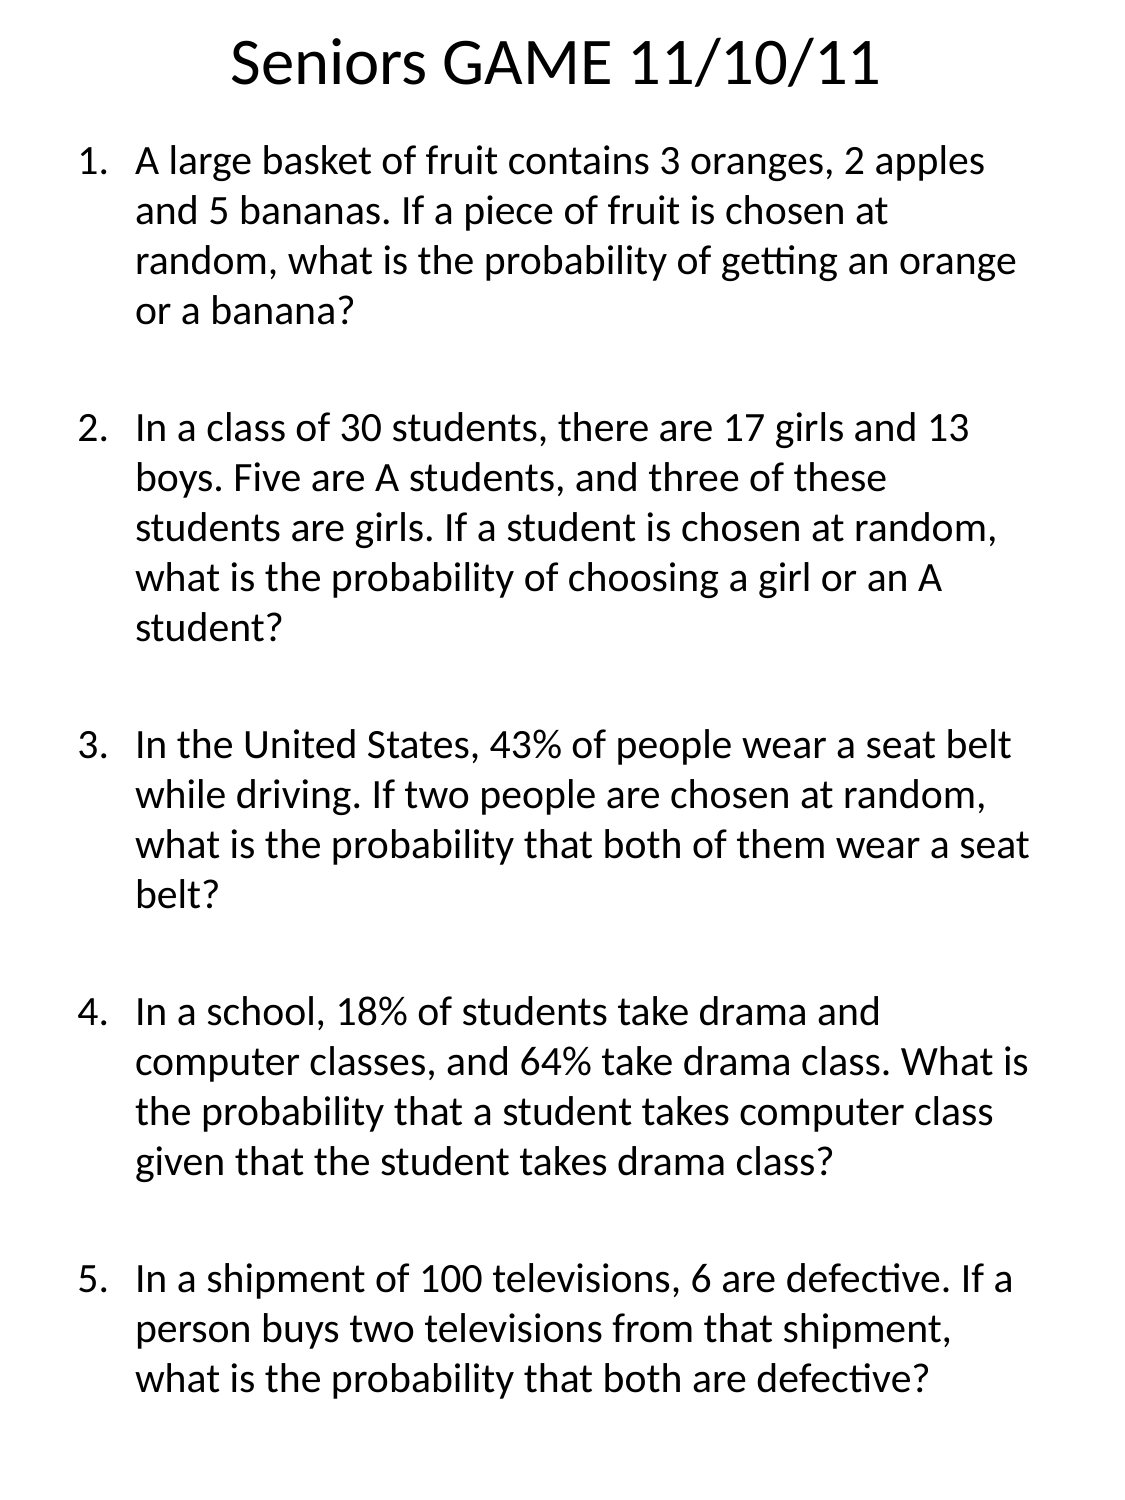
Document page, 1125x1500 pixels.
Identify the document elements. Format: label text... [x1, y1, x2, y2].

title Seniors GAME 11/10/11 [24, 12, 1088, 103]
list A large basket of fruit contains 3 oranges, 2 apples and 5 bananas. If a piece of fruit is chosen at random, what is the probability of getting an orange or a banana? In a class of 30 students, there are 17 girls and 13 boys. Five are A students, and three of these students are girls. If a student is chosen at random, what is the probability of choosing a girl or an A student? In the United States, 43% of people wear a seat belt while driving. If two people are chosen at random, what is the probability that both of them wear a seat belt? In a school, 18% of students take drama and computer classes, and 64% take drama class. What is the probability that a student takes computer class given that the student takes drama class? In a shipment of 100 televisions, 6 are defective. If a person buys two televisions from that shipment, what is the probability that both are defective? [62, 125, 1050, 1500]
